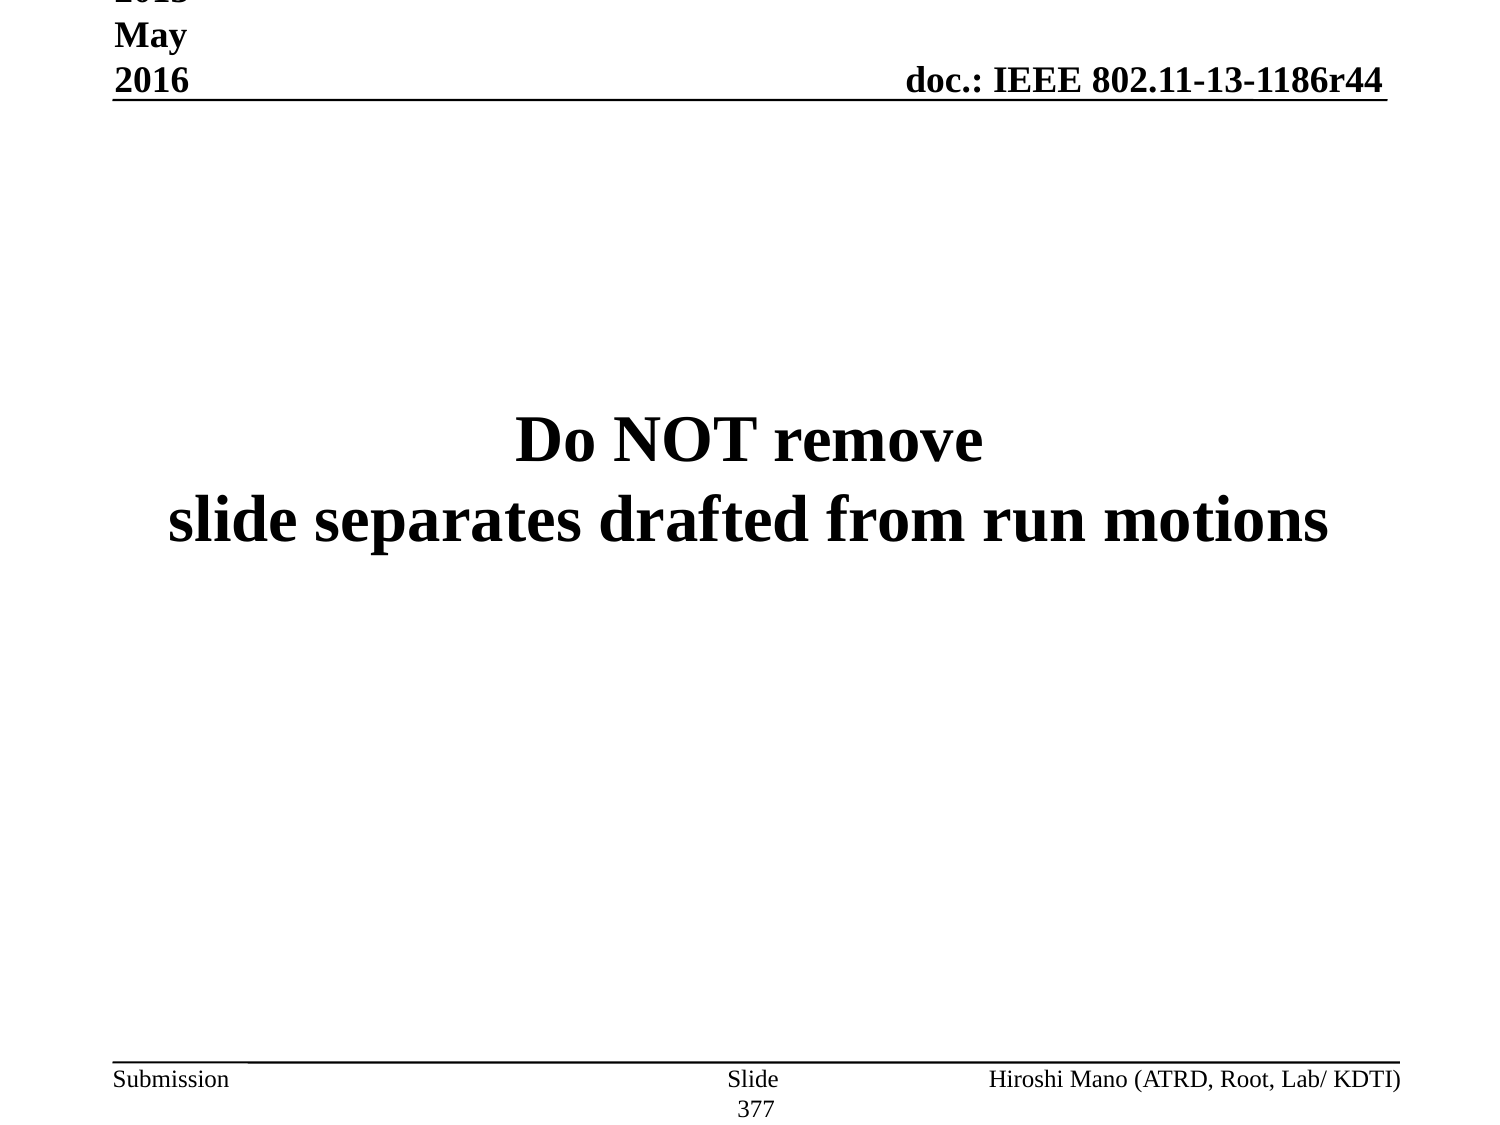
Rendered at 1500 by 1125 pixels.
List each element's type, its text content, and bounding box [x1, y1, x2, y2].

footer Hiroshi Mano (ATRD, Root, Lab/ KDTI) [984, 1061, 1402, 1093]
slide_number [114, 54, 262, 101]
slide_number Slide 377 [712, 1061, 800, 1093]
title Do NOT remove slide separates drafted from run motions [112, 387, 1388, 563]
